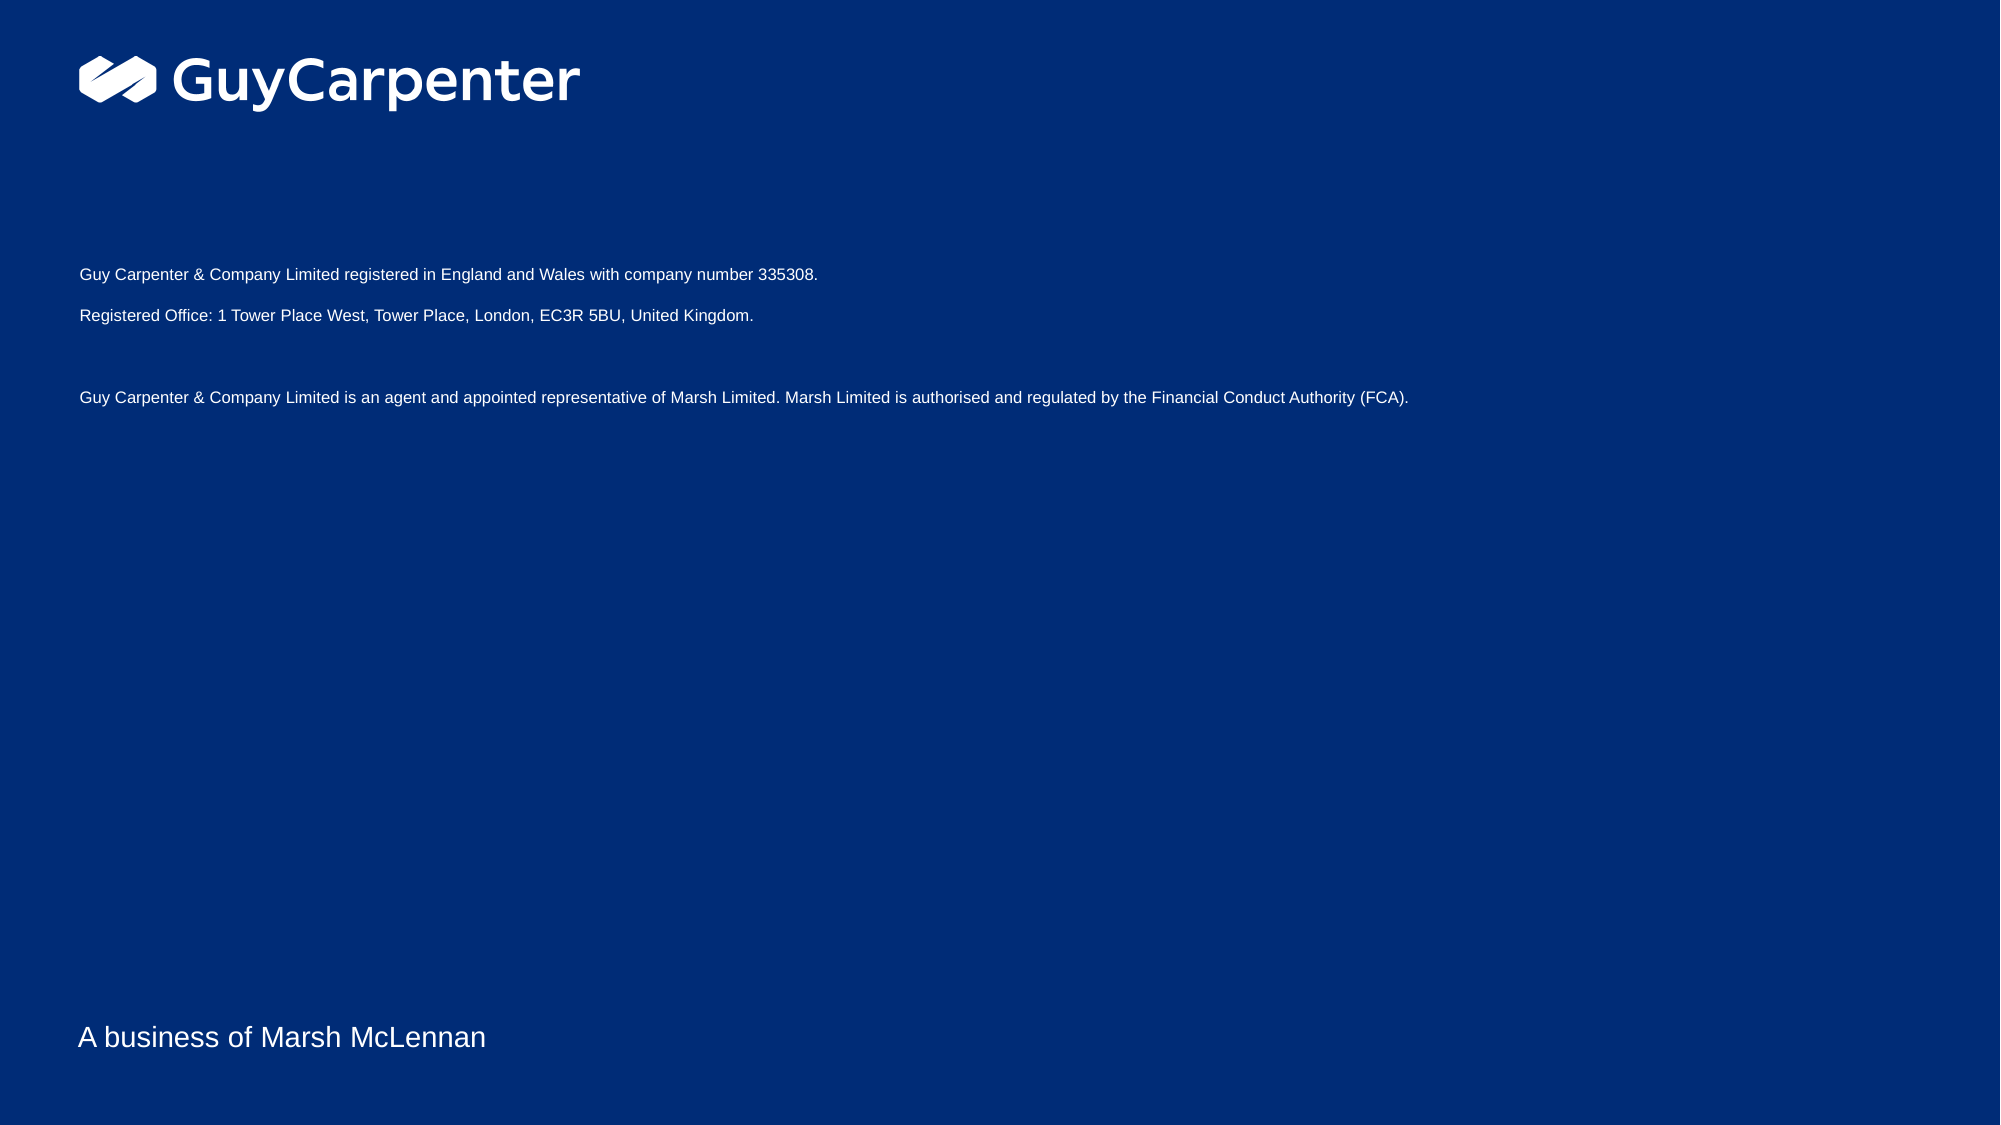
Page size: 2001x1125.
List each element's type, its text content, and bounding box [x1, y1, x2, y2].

list Guy Carpenter & Company Limited registered in England and Wales with company number 335308. Registered Office: 1 Tower Place West, Tower Place, London, EC3R 5BU, United Kingdom. Guy Carpenter & Company Limited is an agent and appointed representative of Marsh Limited. Marsh Limited is authorised and regulated by the Financial Conduct Authority (FCA). [79, 263, 1921, 789]
picture [79, 56, 580, 112]
